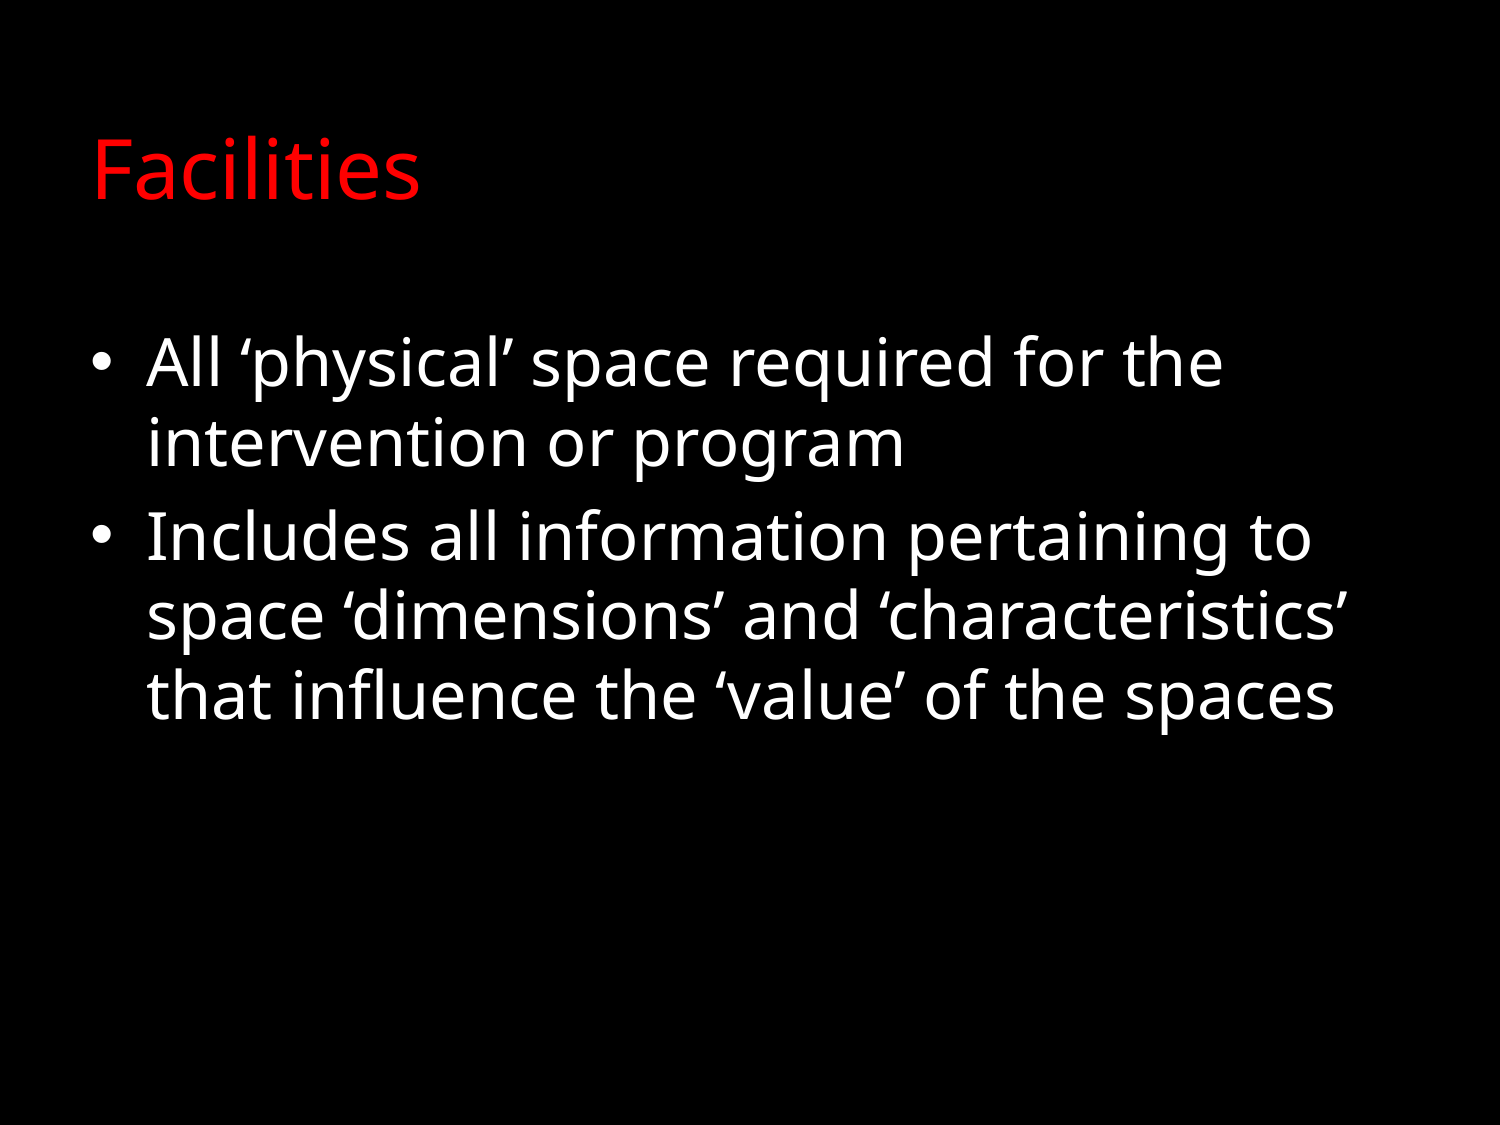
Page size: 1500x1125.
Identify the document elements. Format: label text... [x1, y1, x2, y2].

title Facilities [75, 45, 1425, 288]
list All ‘physical’ space required for the intervention or program Includes all information pertaining to space ‘dimensions’ and ‘characteristics’ that influence the ‘value’ of the spaces [75, 312, 1425, 1075]
